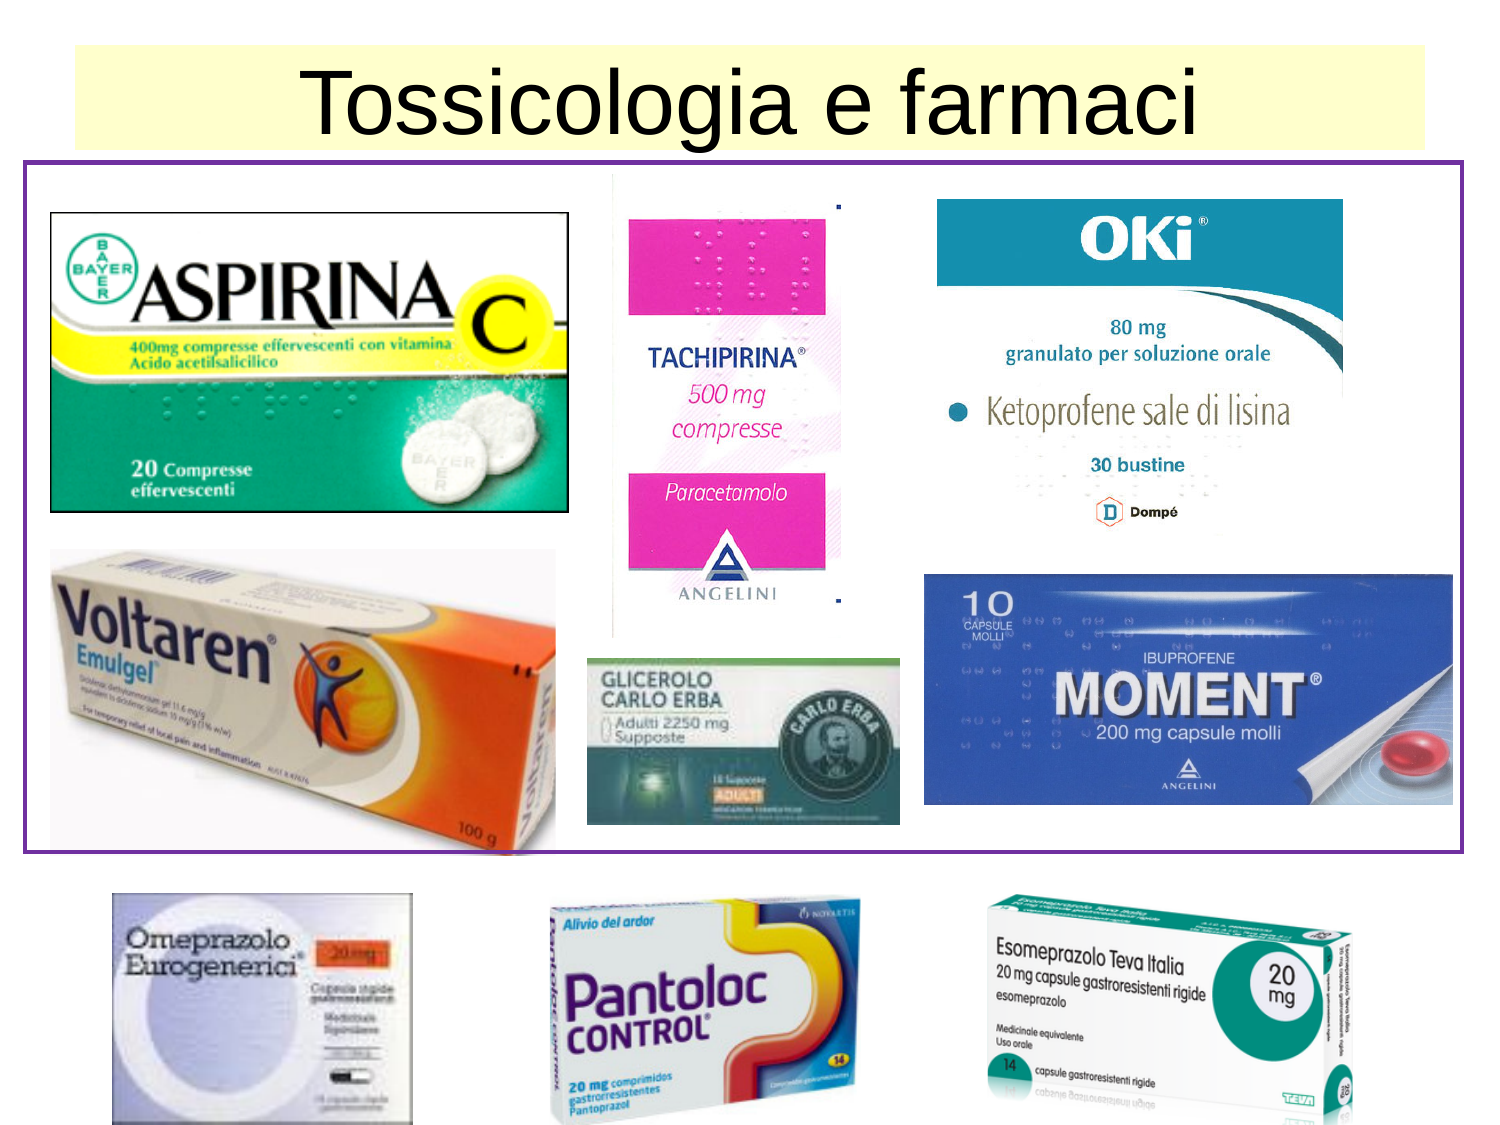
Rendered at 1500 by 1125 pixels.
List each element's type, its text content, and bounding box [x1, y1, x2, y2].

picture [587, 658, 901, 826]
picture [937, 199, 1343, 540]
text_box [24, 162, 1463, 853]
picture [987, 894, 1353, 1125]
picture [112, 893, 413, 1125]
picture [49, 212, 569, 513]
picture [49, 549, 556, 856]
title Tossicologia e farmaci [74, 44, 1426, 151]
picture [549, 894, 861, 1125]
picture [612, 174, 841, 638]
picture [924, 574, 1454, 805]
